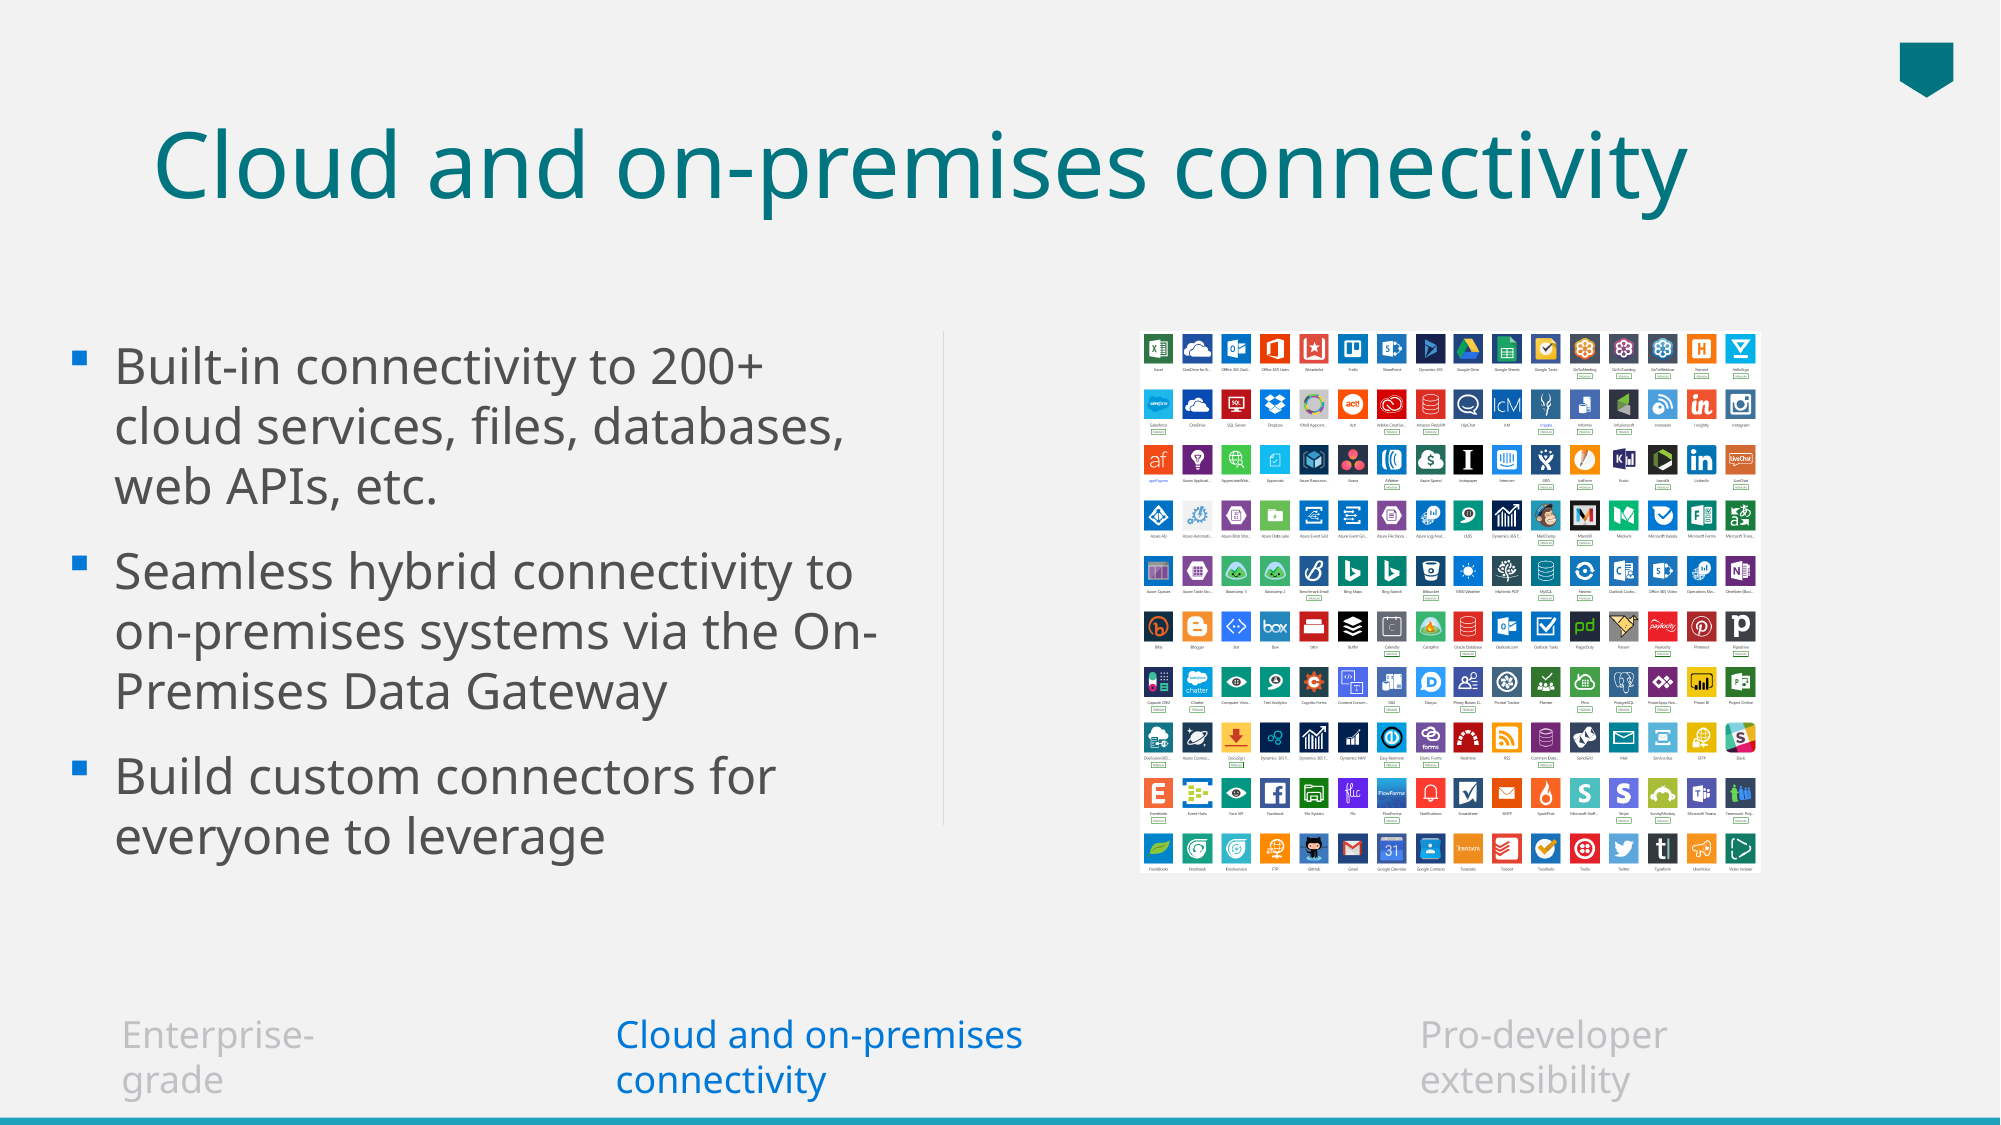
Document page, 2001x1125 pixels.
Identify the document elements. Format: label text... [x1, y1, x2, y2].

text_box Cloud and on-premises connectivity [615, 1003, 1207, 1110]
title Cloud and on-premises connectivity [137, 59, 1863, 278]
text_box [1140, 331, 1760, 873]
text_box Enterprise-grade [121, 1003, 403, 1110]
text_box Pro-developer extensibility [1420, 1003, 1863, 1110]
text_box Built-in connectivity to 200+ cloud services, files, databases, web APIs, etc. Seamless hybrid connectivity to on-premises systems via the On-Premises Data Gateway Build custom connectors for everyone to leverage [44, 319, 919, 880]
